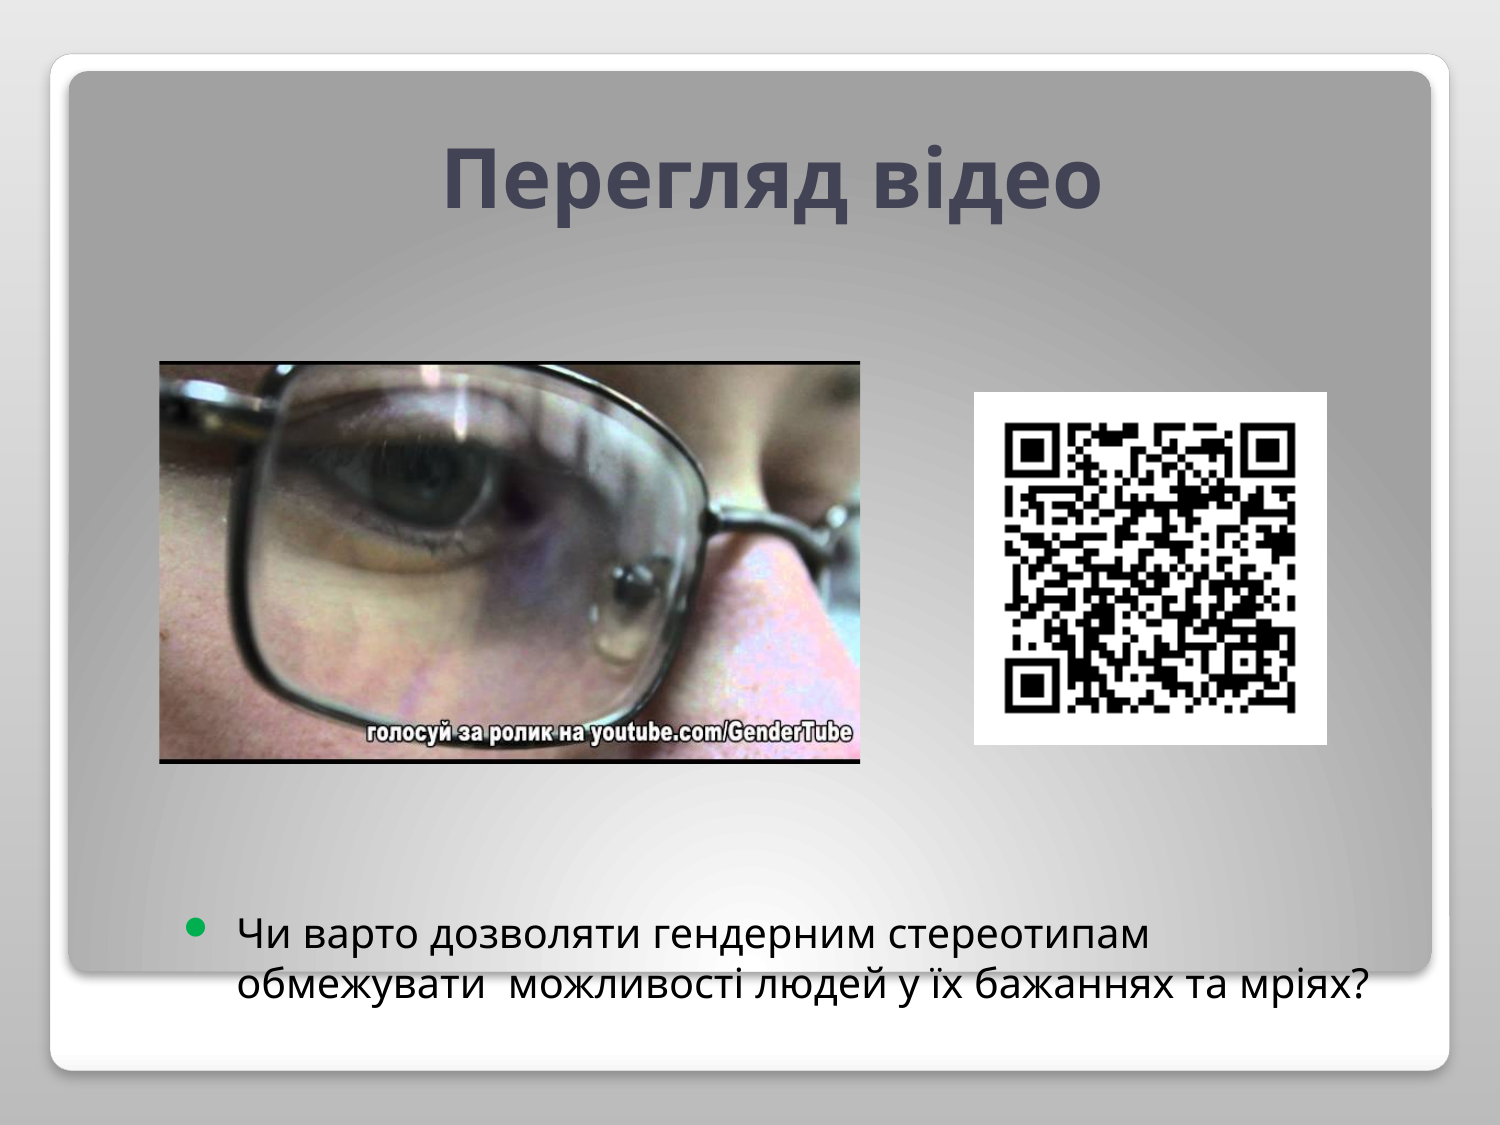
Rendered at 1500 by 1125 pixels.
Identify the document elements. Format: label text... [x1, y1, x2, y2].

title Перегляд відео [75, 45, 1471, 233]
list Чи варто дозволяти гендерним стереотипам обмежувати можливості людей у їх бажаннях та мріях? [100, 891, 1412, 1047]
picture [974, 392, 1327, 746]
picture [159, 361, 861, 764]
